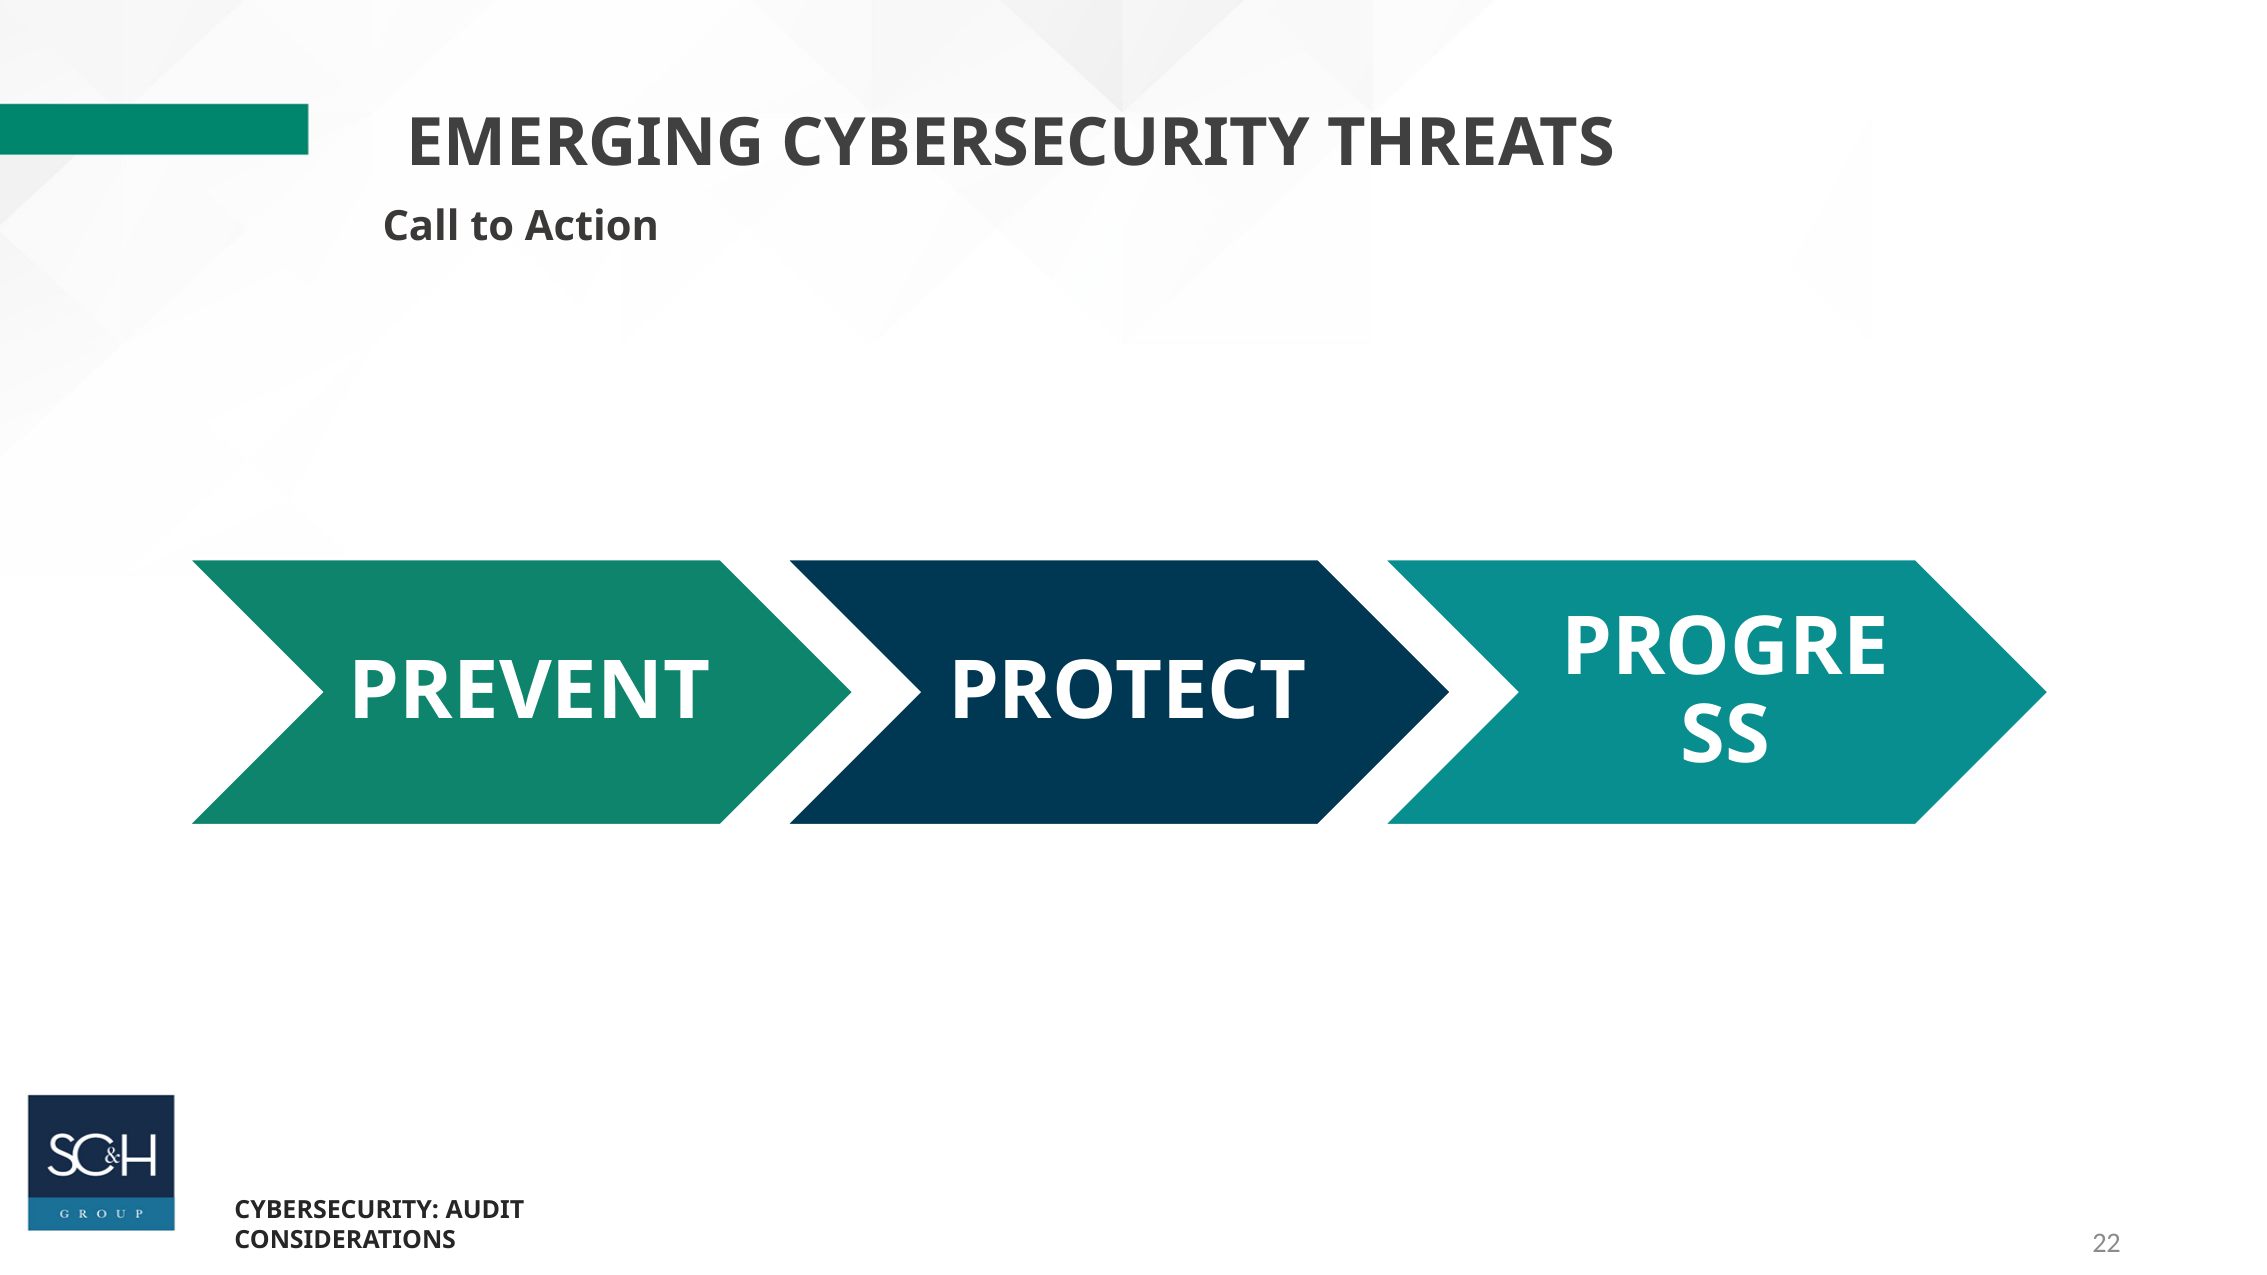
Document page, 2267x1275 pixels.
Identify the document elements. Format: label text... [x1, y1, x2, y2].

picture [0, 0, 2258, 1268]
text_box Emerging cybersecurity threats [391, 91, 2063, 186]
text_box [188, 373, 2049, 1011]
text_box Call to Action [367, 191, 674, 257]
